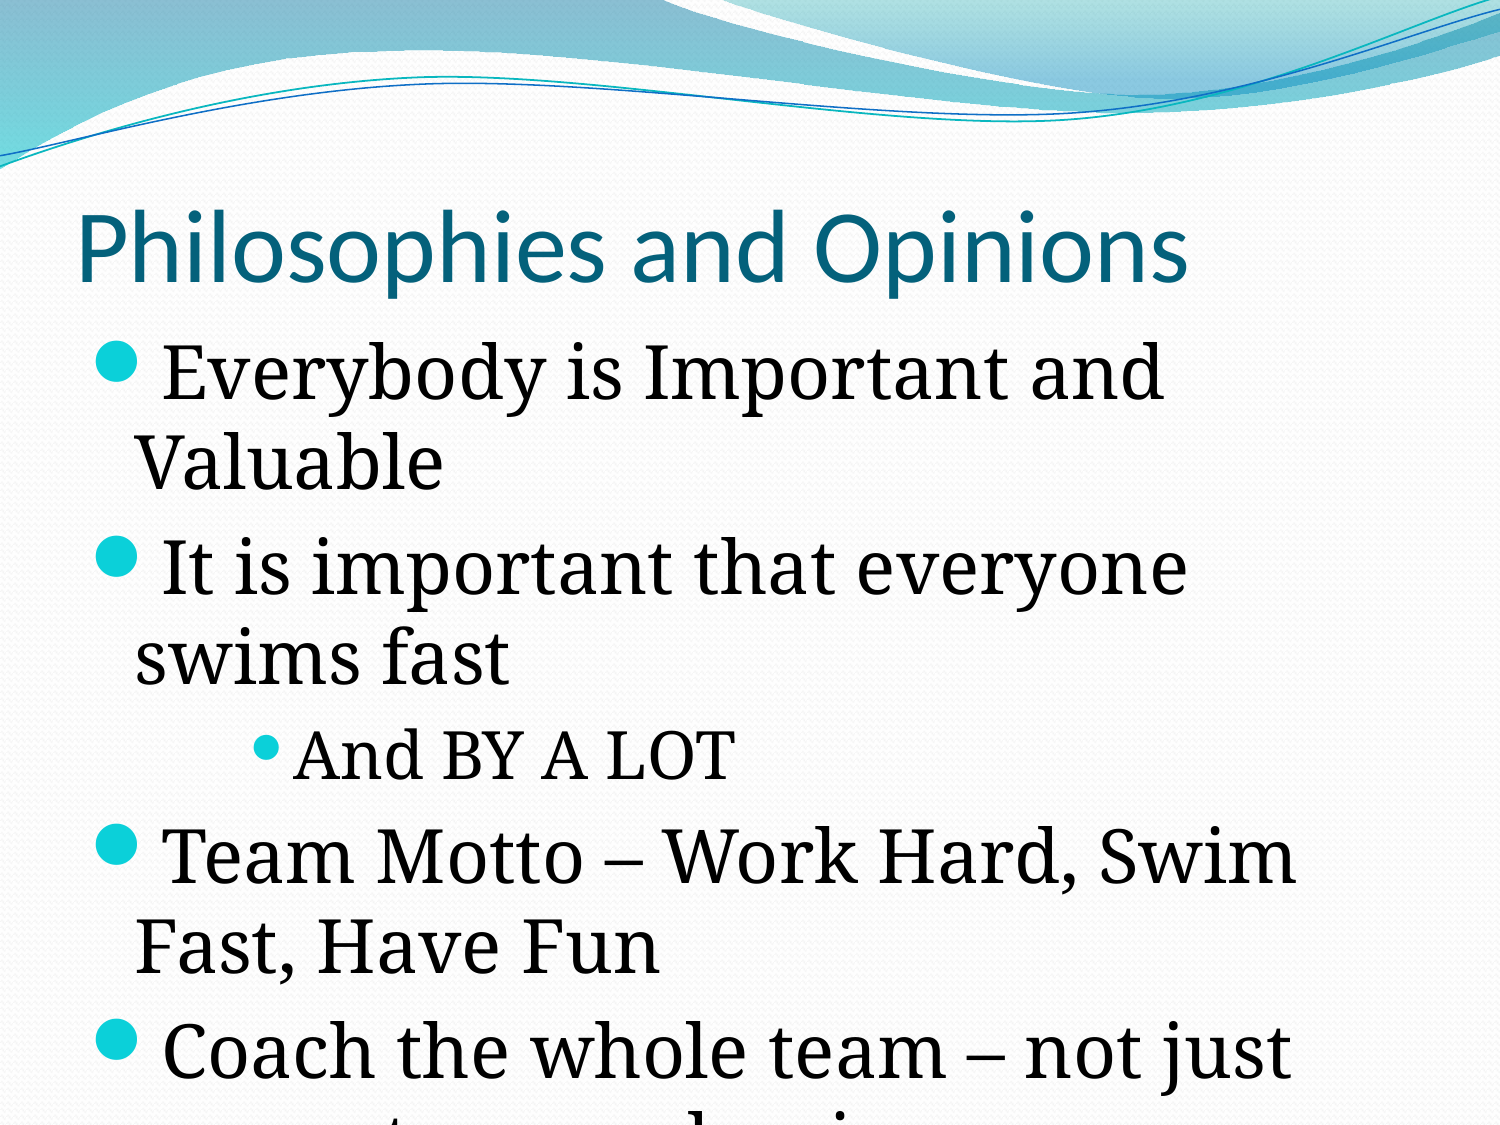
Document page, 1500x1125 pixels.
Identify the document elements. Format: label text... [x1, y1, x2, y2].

list Everybody is Important and Valuable It is important that everyone swims fast And BY A LOT Team Motto – Work Hard, Swim Fast, Have Fun Coach the whole team – not just one or two good swimmers [75, 317, 1425, 1038]
title Philosophies and Opinions [75, 115, 1425, 303]
